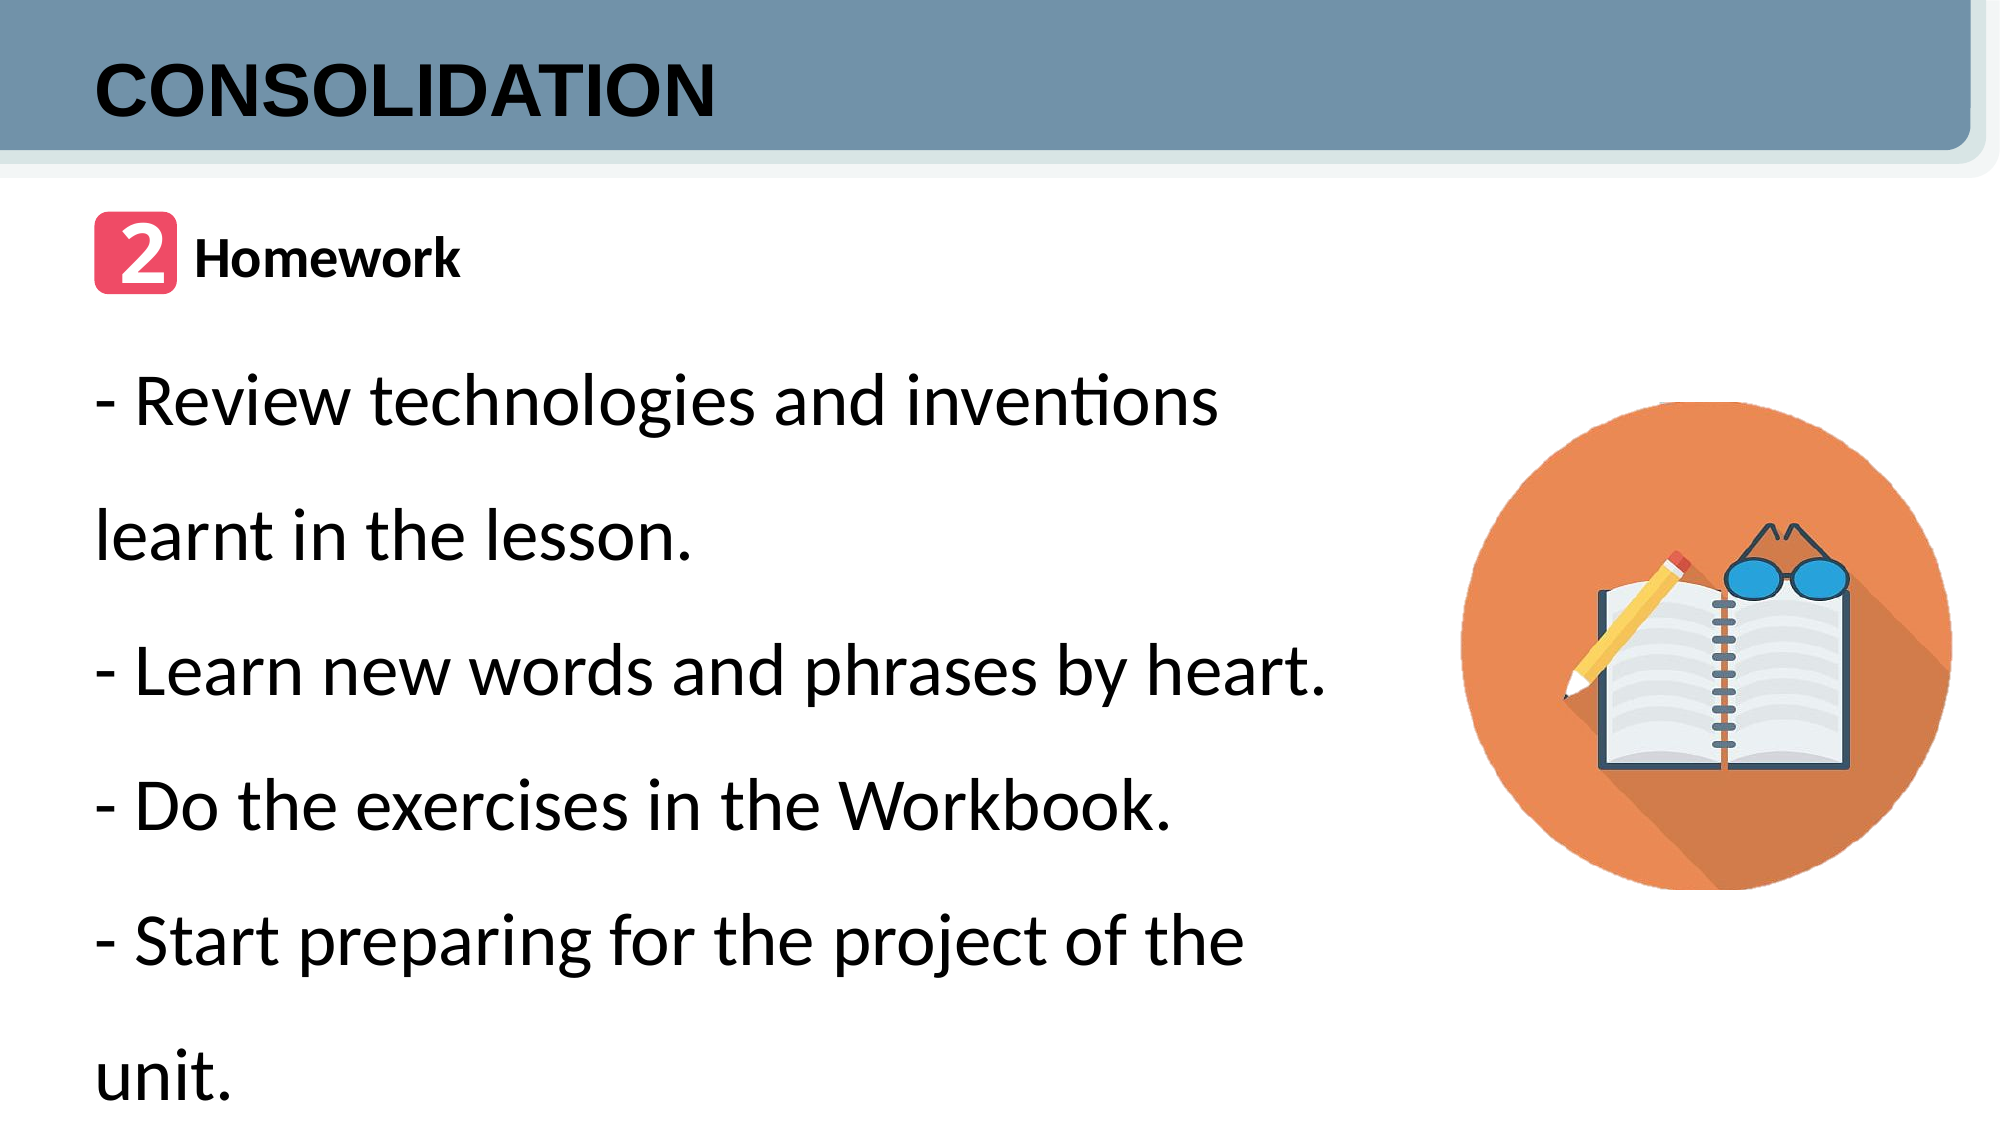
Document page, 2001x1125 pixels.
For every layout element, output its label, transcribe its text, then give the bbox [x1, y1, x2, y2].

text_box Homework [179, 211, 1954, 297]
text_box 2 [104, 192, 170, 297]
text_box [170, 212, 178, 294]
picture [1357, 402, 2000, 890]
text_box - Review technologies and inventions learnt in the lesson. - Learn new words and phrases by heart. - Do the exercises in the Workbook. - Start preparing for the project of the unit. [79, 297, 1417, 1123]
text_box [0, 0, 2000, 178]
text_box [93, 211, 104, 295]
